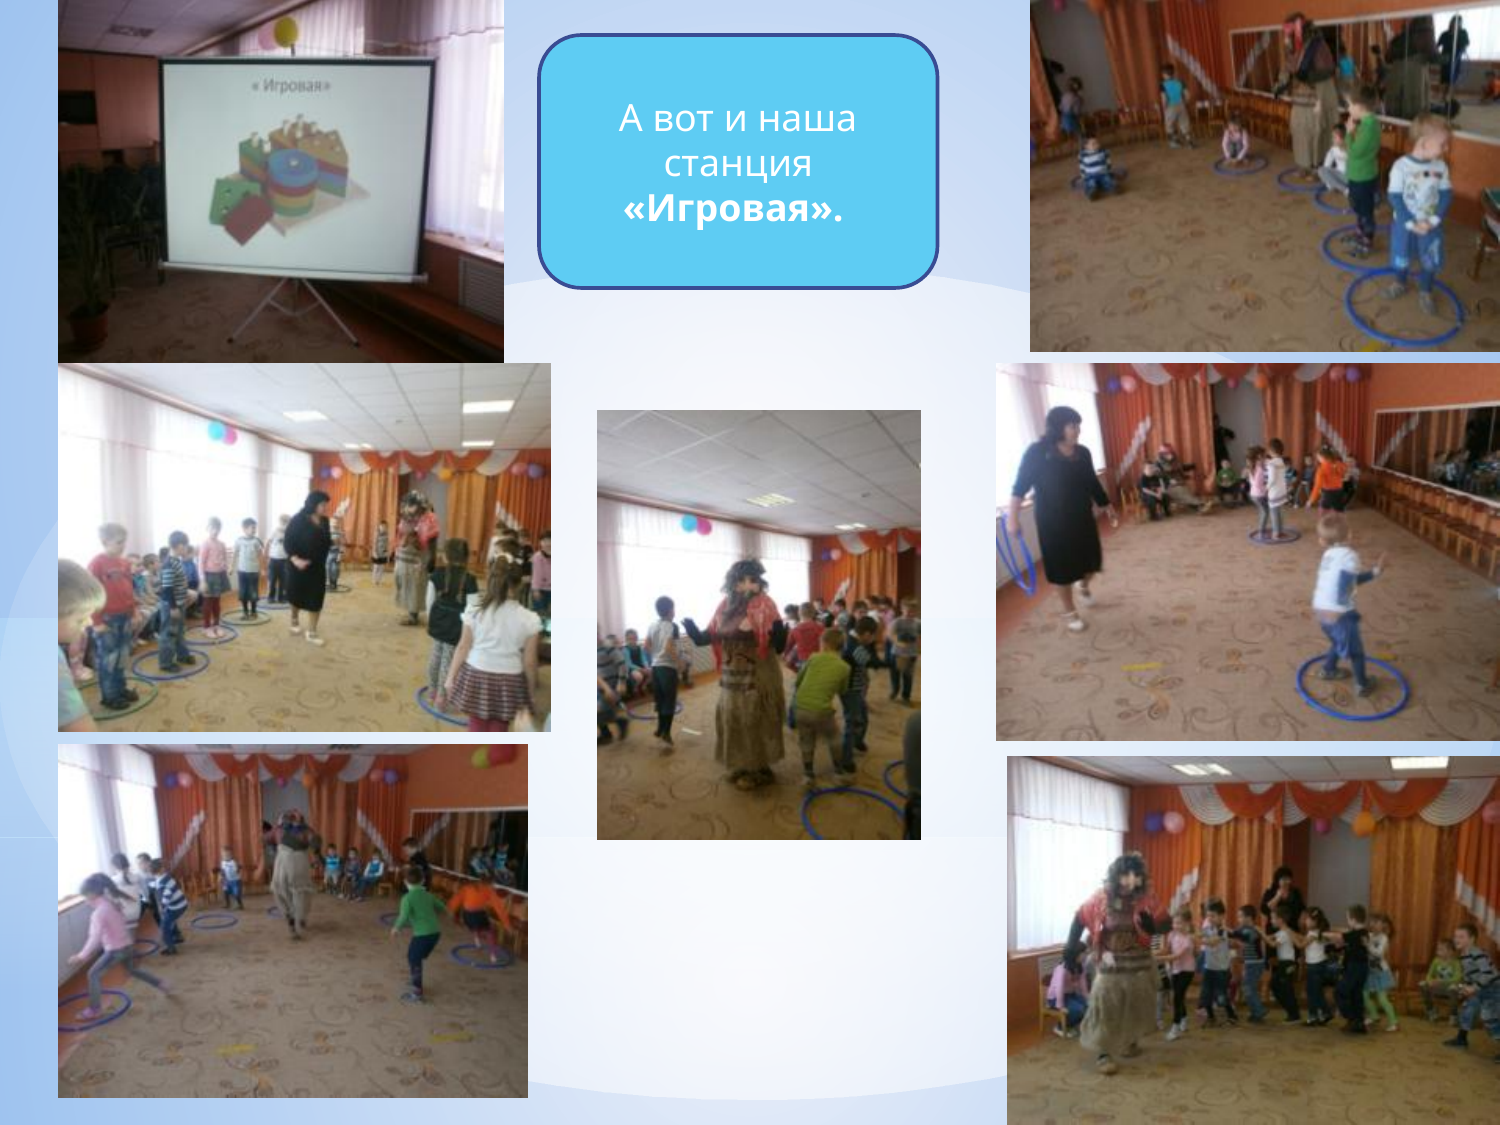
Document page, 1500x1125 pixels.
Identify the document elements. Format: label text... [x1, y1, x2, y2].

text_box А вот и наша станция «Игровая». [537, 33, 940, 290]
picture [1006, 755, 1500, 1125]
picture [995, 362, 1500, 742]
picture [57, 0, 552, 733]
picture [57, 743, 529, 1099]
picture [1030, 0, 1500, 353]
picture [596, 409, 922, 841]
